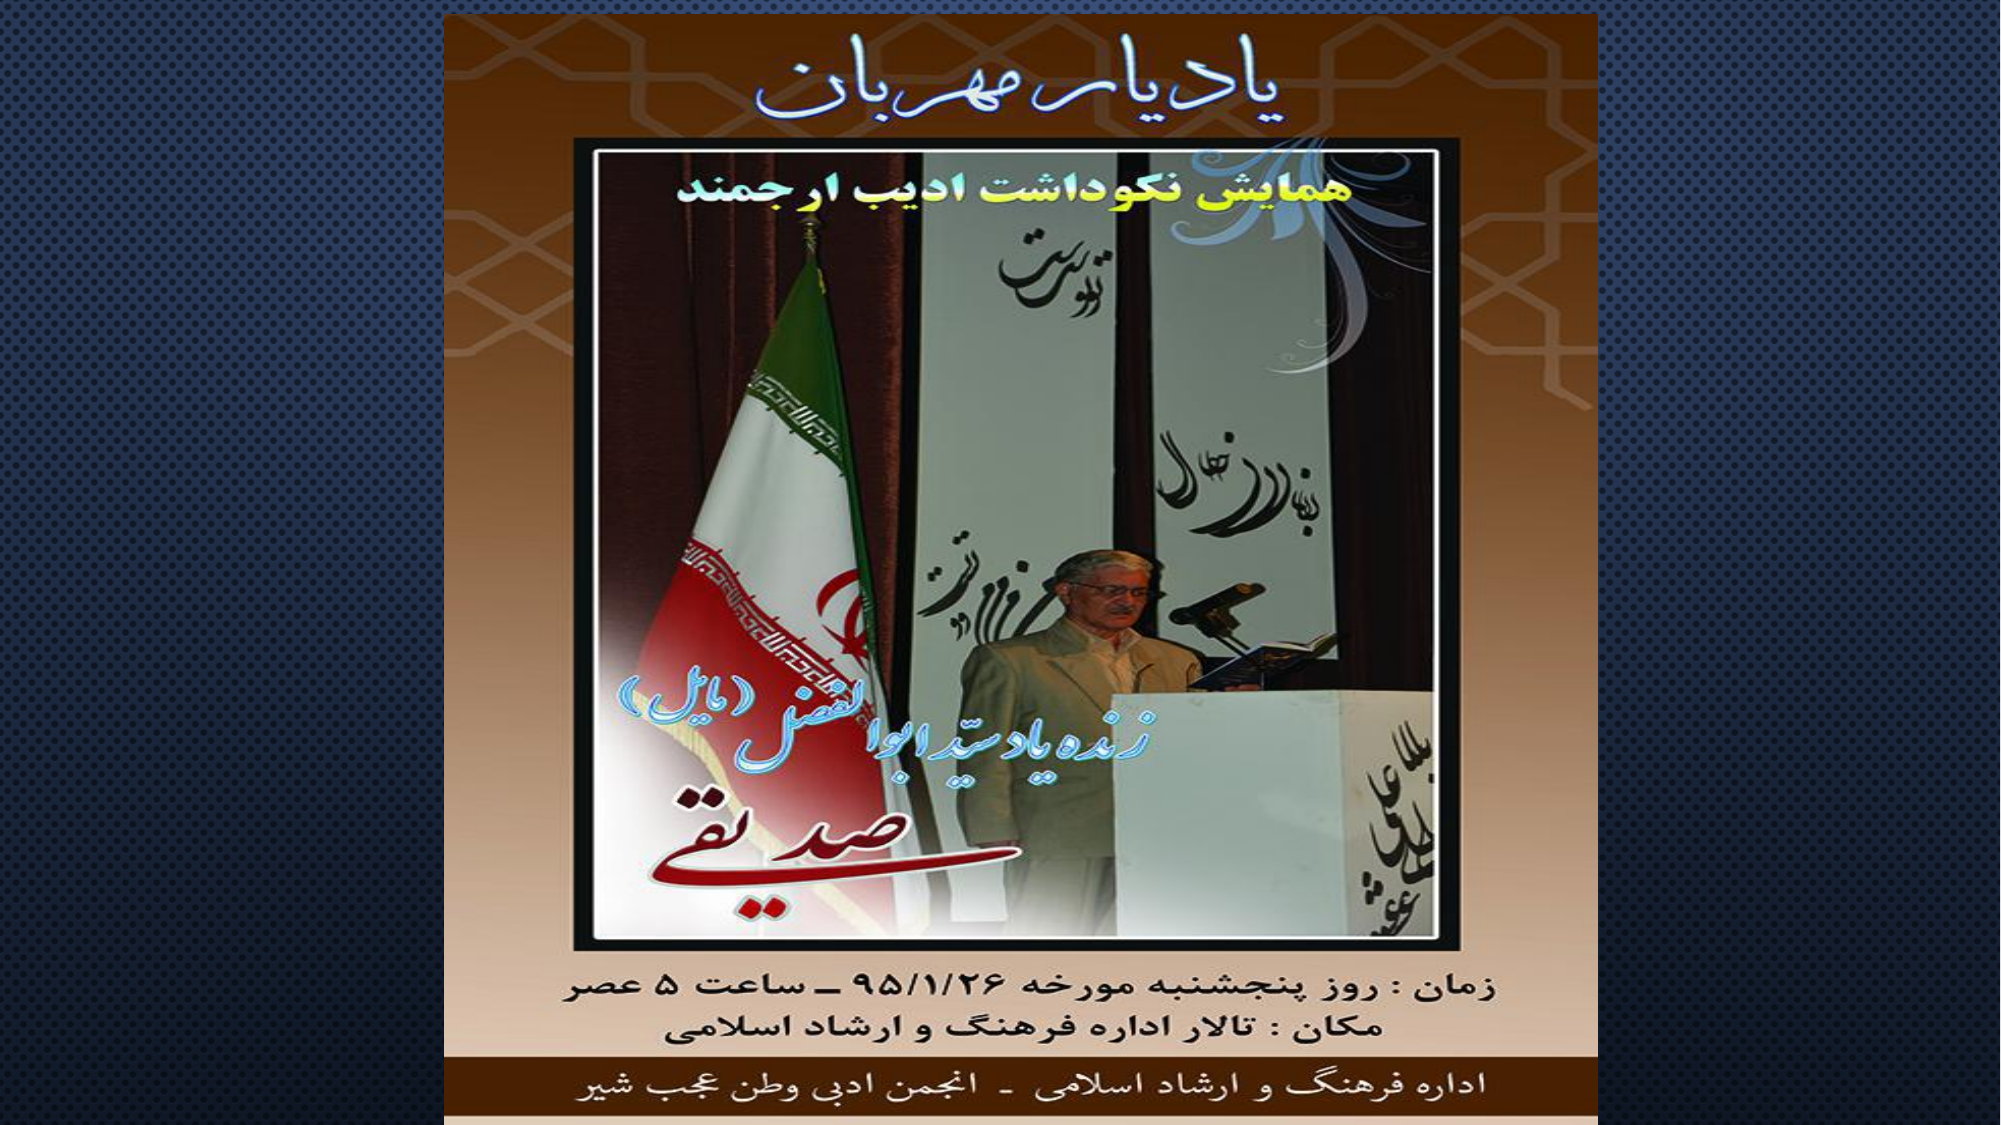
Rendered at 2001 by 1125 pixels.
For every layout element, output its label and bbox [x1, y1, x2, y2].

picture [443, 14, 1598, 1125]
